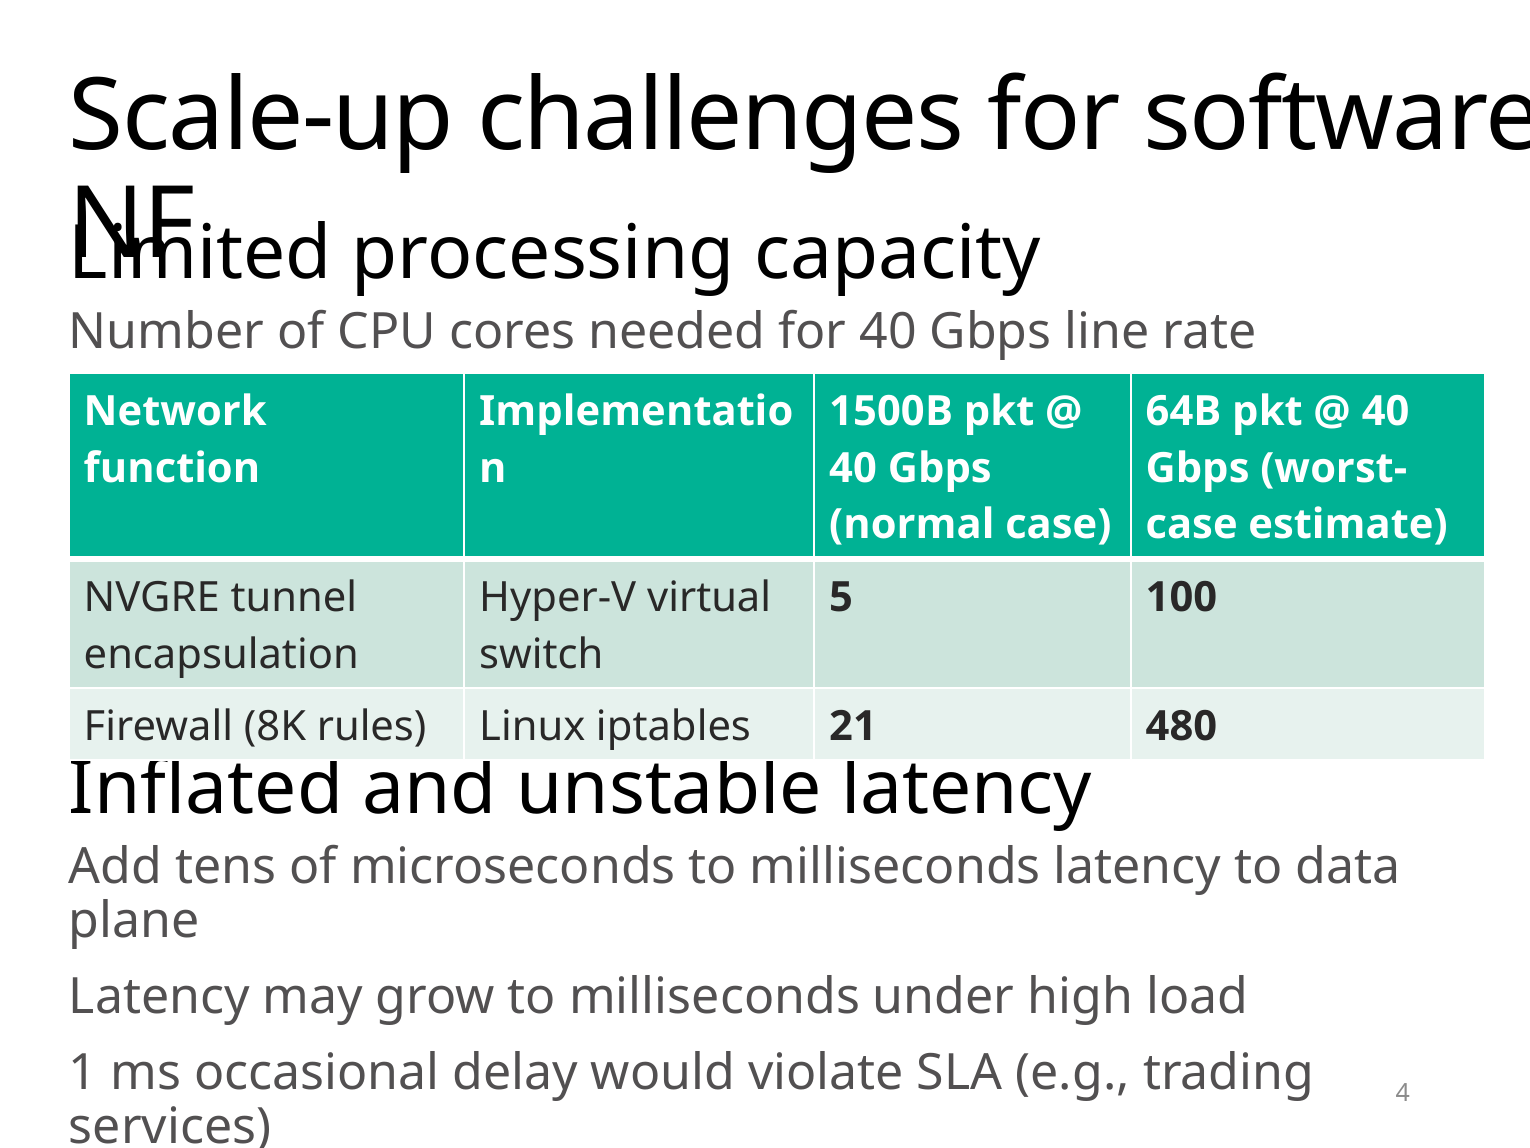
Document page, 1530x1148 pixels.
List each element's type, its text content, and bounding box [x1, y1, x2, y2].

table_cell 5 [815, 562, 1130, 687]
table_header 1500B pkt @ 40 Gbps (normal case) [815, 374, 1130, 556]
table_header 64B pkt @ 40 Gbps (worst-case estimate) [1132, 374, 1484, 556]
list Limited processing capacity Number of CPU cores needed for 40 Gbps line rate Inflated and unstable latency Add tens of microseconds to milliseconds latency to data plane Latency may grow to milliseconds under high load 1 ms occasional delay would violate SLA (e.g., trading services) [45, 198, 1530, 1148]
table_cell Hyper-V virtual switch [465, 562, 813, 687]
table_cell 100 [1132, 562, 1484, 687]
table_cell NVGRE tunnel encapsulation [70, 562, 463, 687]
table_cell 21 [815, 689, 1130, 759]
table_cell 480 [1132, 689, 1484, 759]
slide_number 4 [1080, 1063, 1425, 1125]
title Scale-up challenges for software NF [45, 48, 1530, 198]
table_cell Linux iptables [465, 689, 813, 759]
table_header Network function [70, 374, 463, 556]
table_header Implementation [465, 374, 813, 556]
table_cell Firewall (8K rules) [70, 689, 463, 759]
